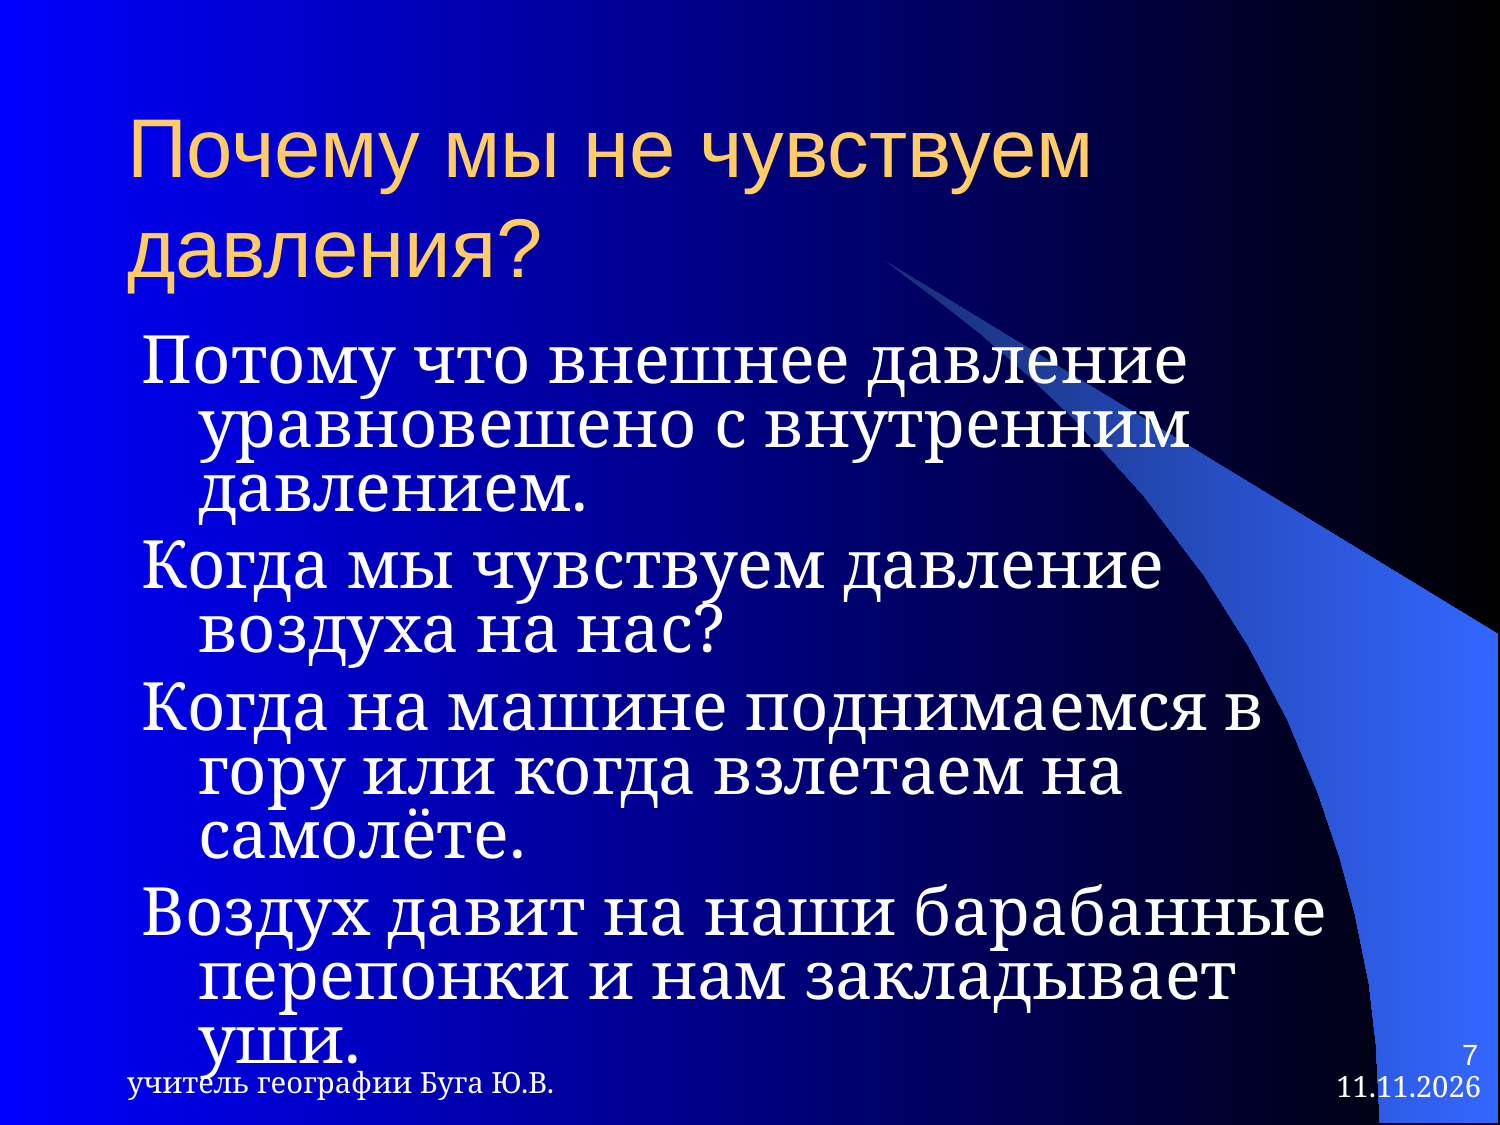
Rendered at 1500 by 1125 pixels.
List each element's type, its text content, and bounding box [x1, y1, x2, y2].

title Почему мы не чувствуем давления? [111, 99, 1438, 288]
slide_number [1183, 1056, 1497, 1120]
slide_number 7 [1180, 1008, 1494, 1072]
footer учитель географии Буга Ю.В. [111, 1044, 813, 1120]
list Потому что внешнее давление уравновешено с внутренним давлением. Когда мы чувствуем давление воздуха на нас? Когда на машине поднимаемся в гору или когда взлетаем на самолёте. Воздух давит на наши барабанные перепонки и нам закладывает уши. [111, 324, 1388, 1001]
